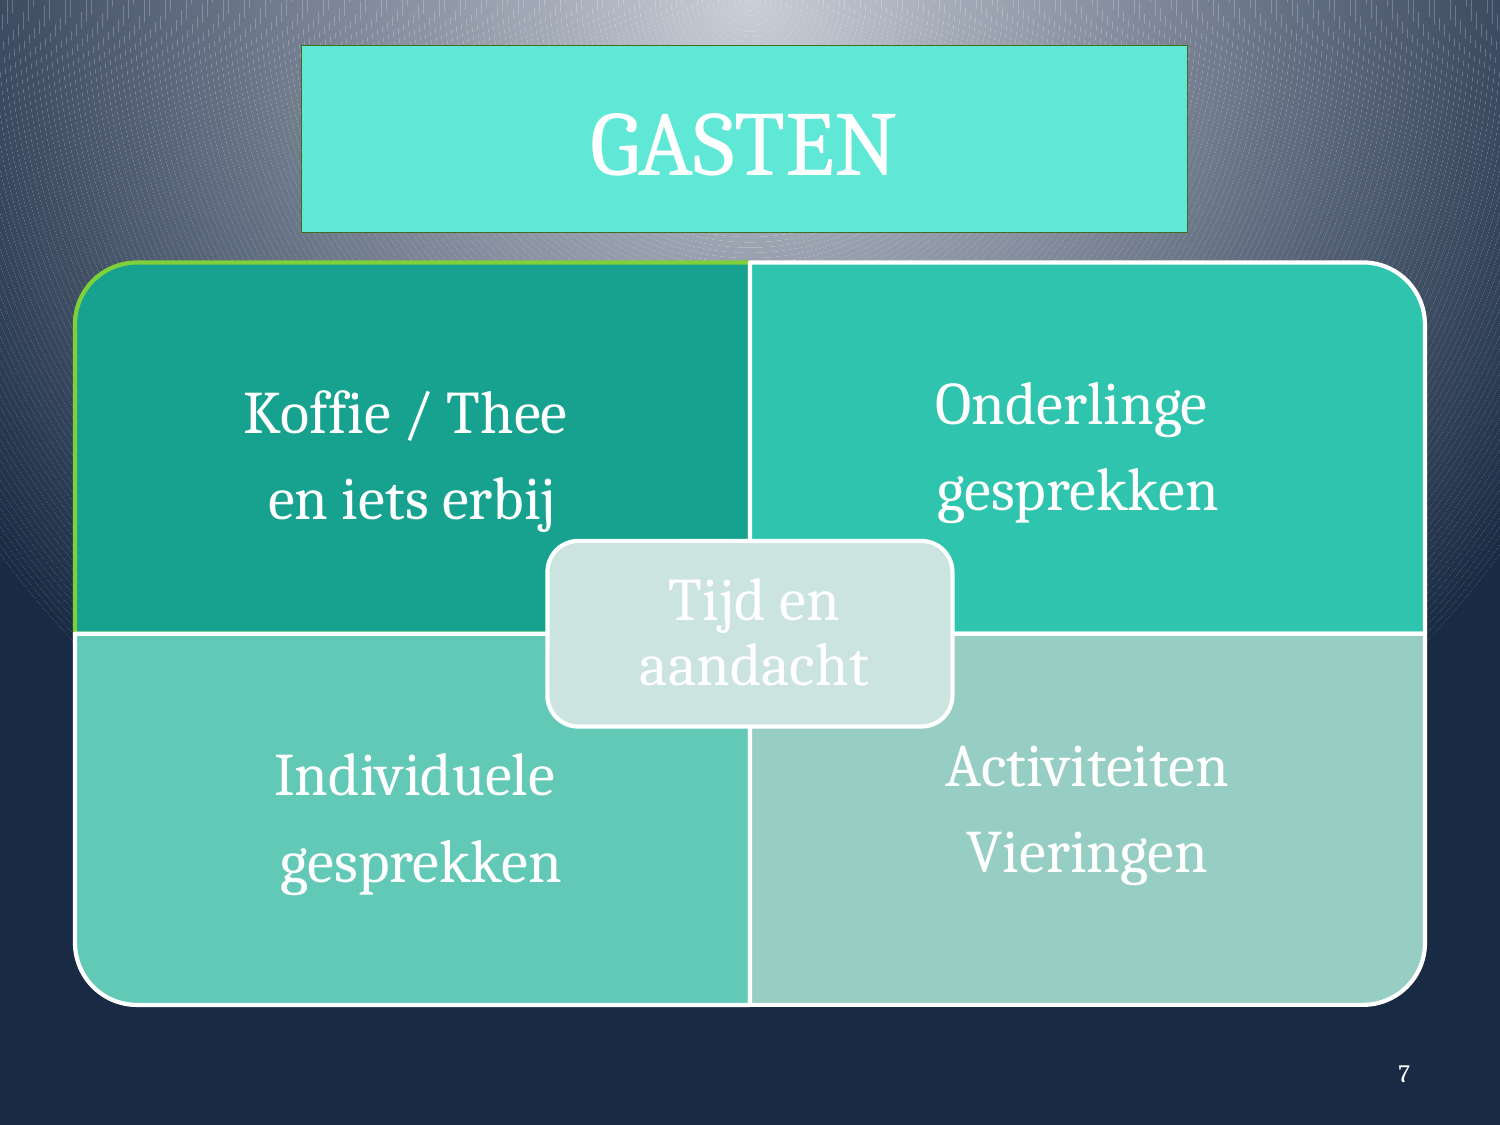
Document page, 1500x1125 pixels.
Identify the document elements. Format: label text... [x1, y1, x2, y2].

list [74, 262, 1426, 1006]
slide_number 7 [1074, 1042, 1425, 1103]
title GASTEN [301, 45, 1188, 233]
